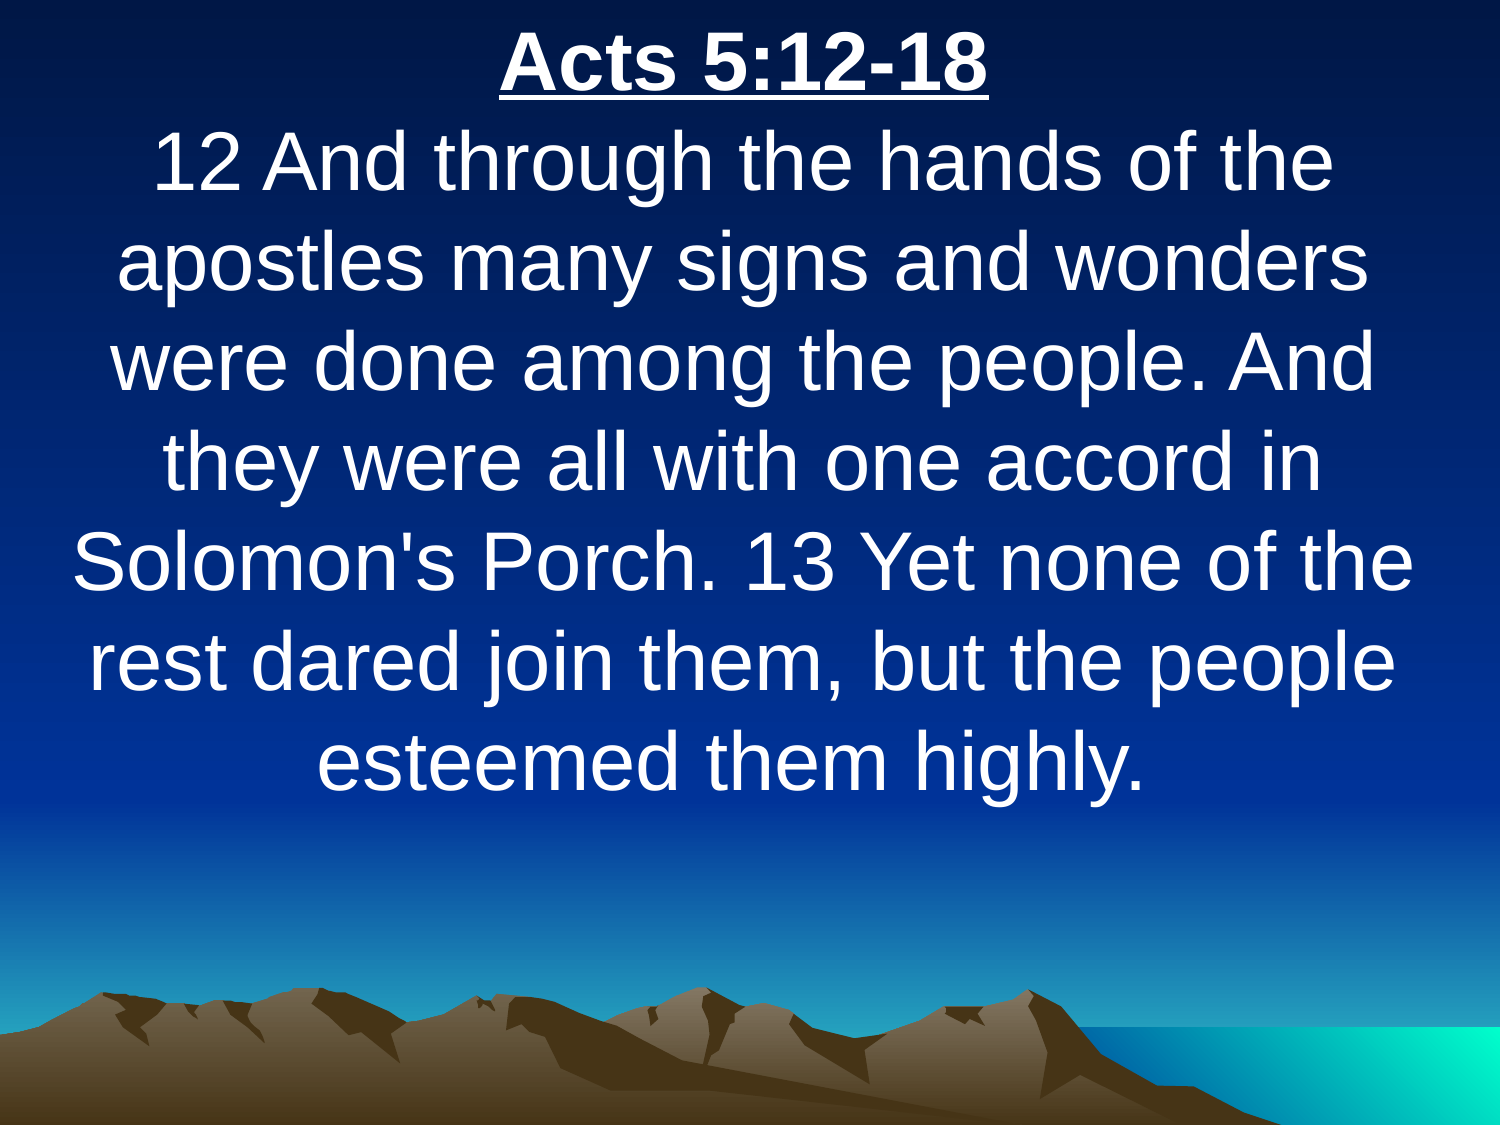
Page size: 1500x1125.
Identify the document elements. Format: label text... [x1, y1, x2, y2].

text_box Acts 5:12-18 12 And through the hands of the apostles many signs and wonders were done among the people. And they were all with one accord in Solomon's Porch. 13 Yet none of the rest dared join them, but the people esteemed them highly. [12, 0, 1475, 1015]
